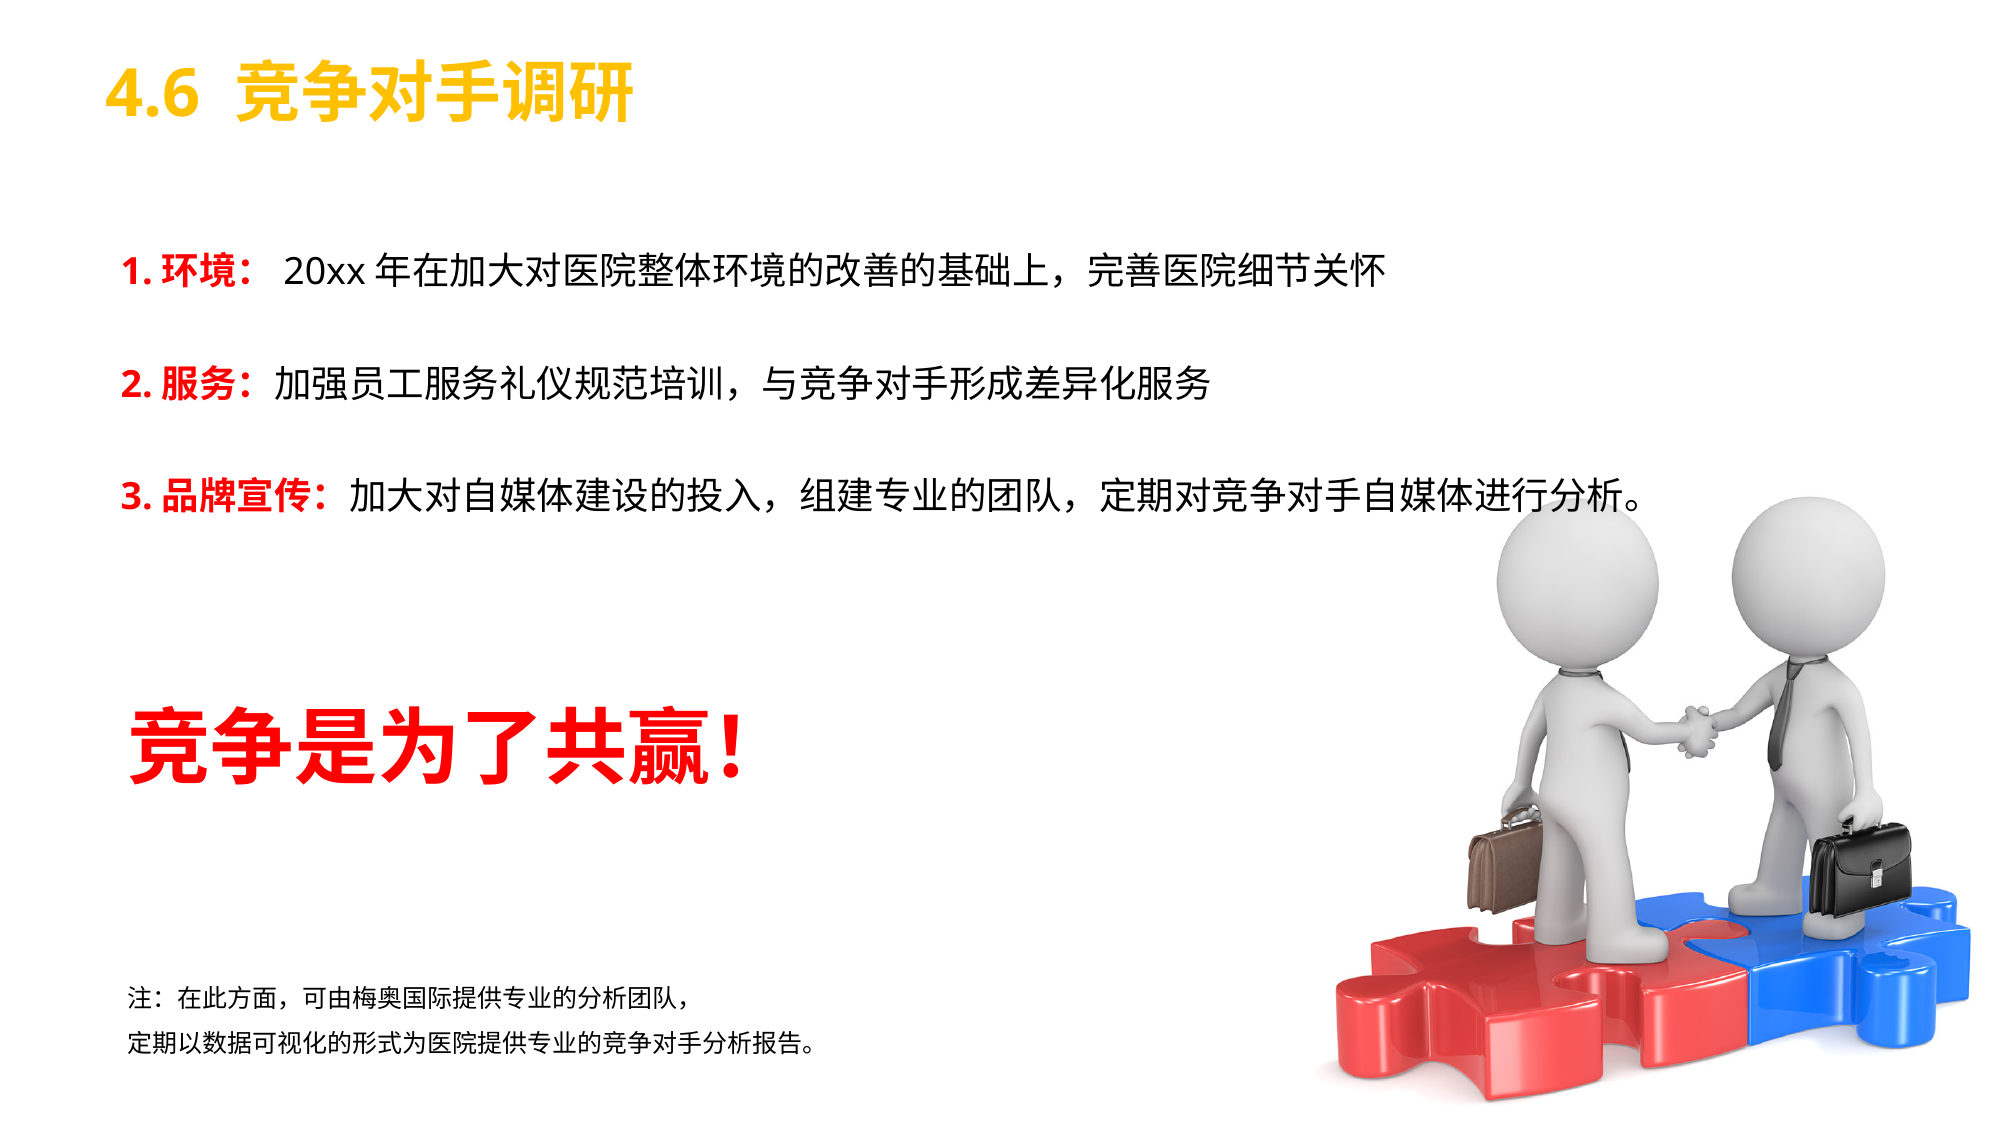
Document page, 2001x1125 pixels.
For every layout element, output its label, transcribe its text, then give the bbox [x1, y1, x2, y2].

text_box 4.6 竞争对手调研 [90, 42, 650, 138]
text_box 1.环境：20xx年在加大对医院整体环境的改善的基础上，完善医院细节关怀 2.服务：加强员工服务礼仪规范培训，与竞争对手形成差异化服务 3.品牌宣传：加大对自媒体建设的投入，组建专业的团队，定期对竞争对手自媒体进行分析。 [105, 172, 1677, 525]
picture [1290, 480, 2000, 1125]
text_box 注：在此方面，可由梅奥国际提供专业的分析团队， 定期以数据可视化的形式为医院提供专业的竞争对手分析报告。 [113, 960, 843, 1066]
text_box 竞争是为了共赢！ [113, 686, 809, 802]
